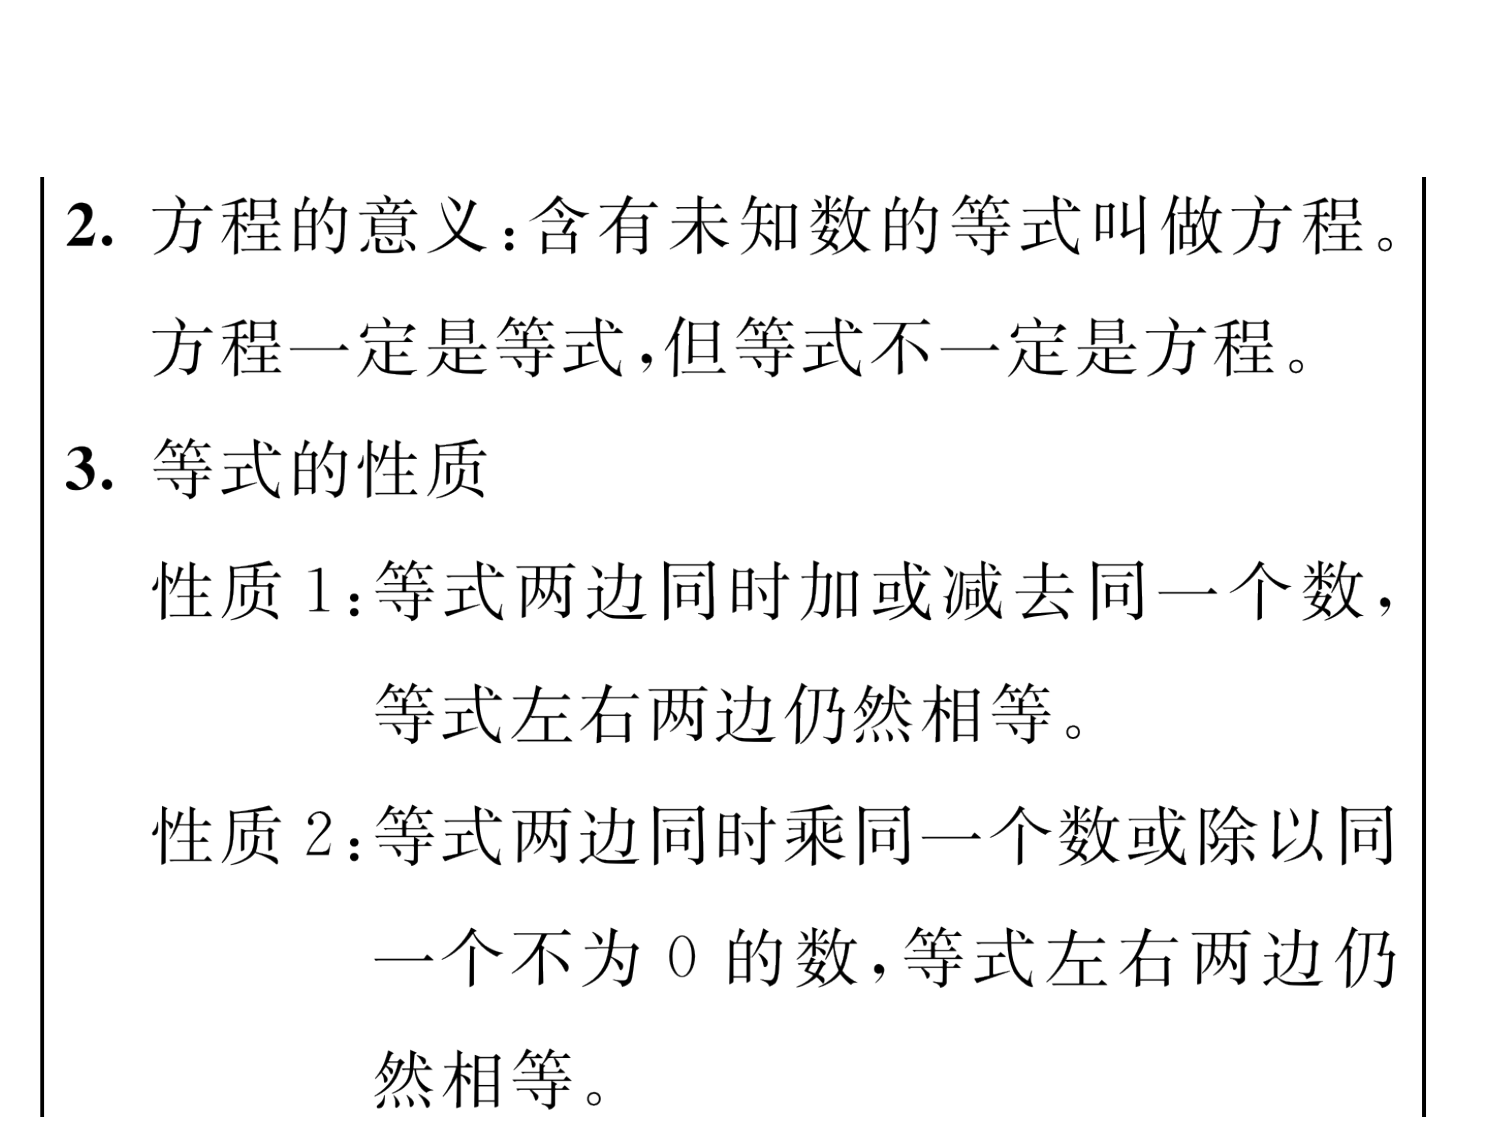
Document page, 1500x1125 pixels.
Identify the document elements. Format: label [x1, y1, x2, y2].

picture [35, 177, 1453, 1117]
